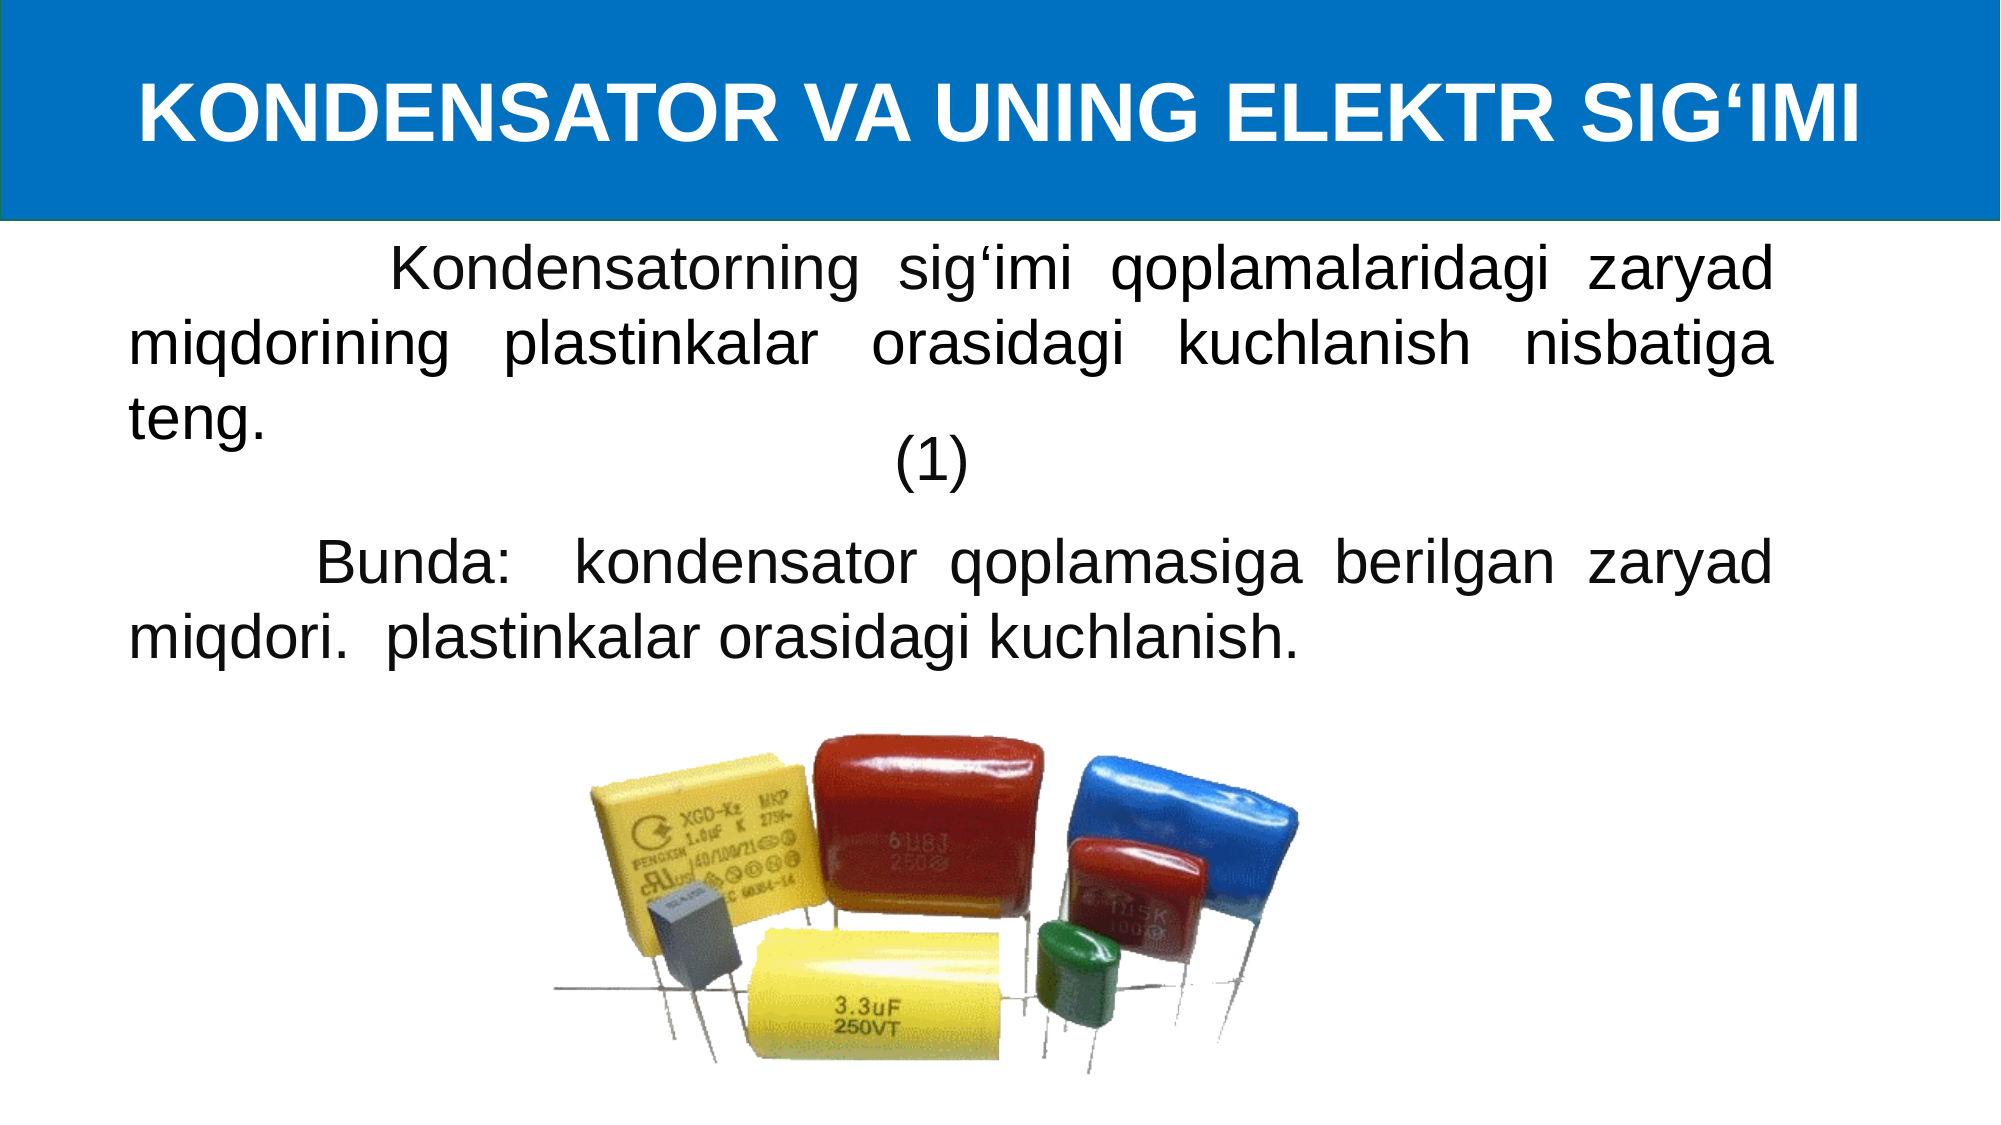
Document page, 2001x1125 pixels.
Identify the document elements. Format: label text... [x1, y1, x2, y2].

text_box Kondensatorning sig‘imi qoplamalaridagi zaryad miqdorining plastinkalar orasidagi kuchlanish nisbatiga teng. [114, 219, 1792, 460]
text_box KONDENSATOR VA UNING ELEKTR SIG‘IMI [0, 0, 2000, 221]
picture [527, 704, 1322, 1114]
